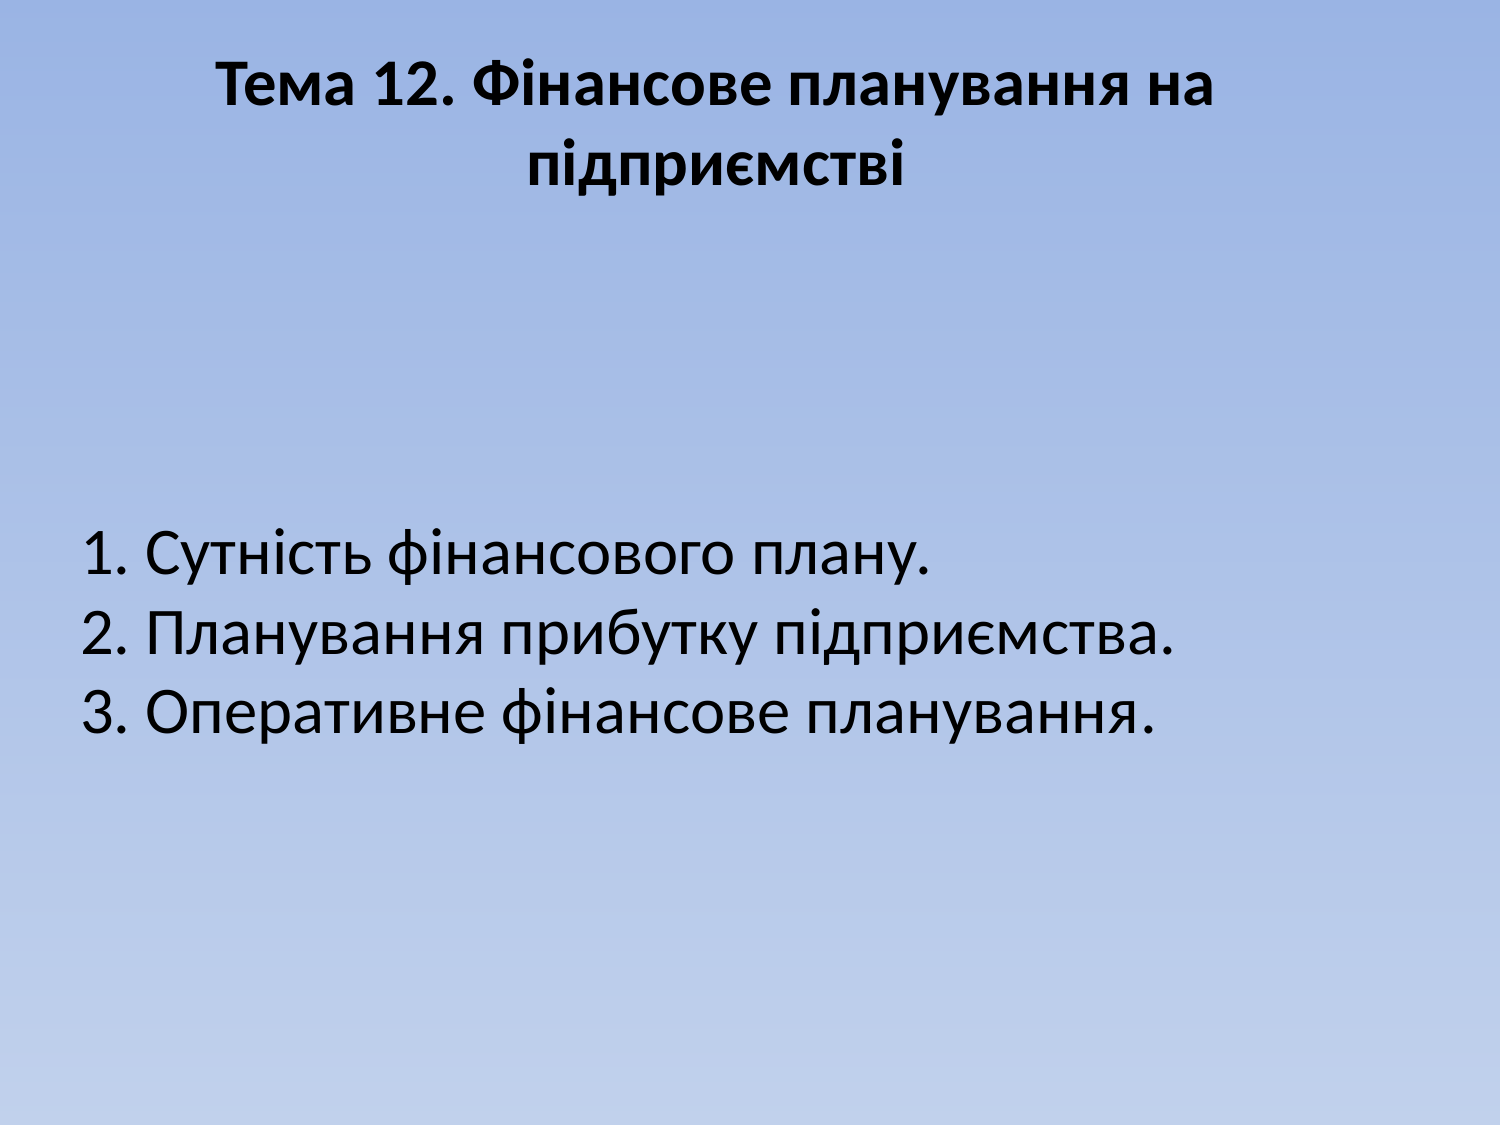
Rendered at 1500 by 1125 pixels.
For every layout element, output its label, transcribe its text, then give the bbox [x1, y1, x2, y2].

title 1. Сутність фінансового плану. 2. Планування прибутку підприємства. 3. Оперативне фінансове планування. [64, 278, 1415, 976]
text_box Тема 12. Фінансове планування на підприємстві [41, 30, 1392, 344]
